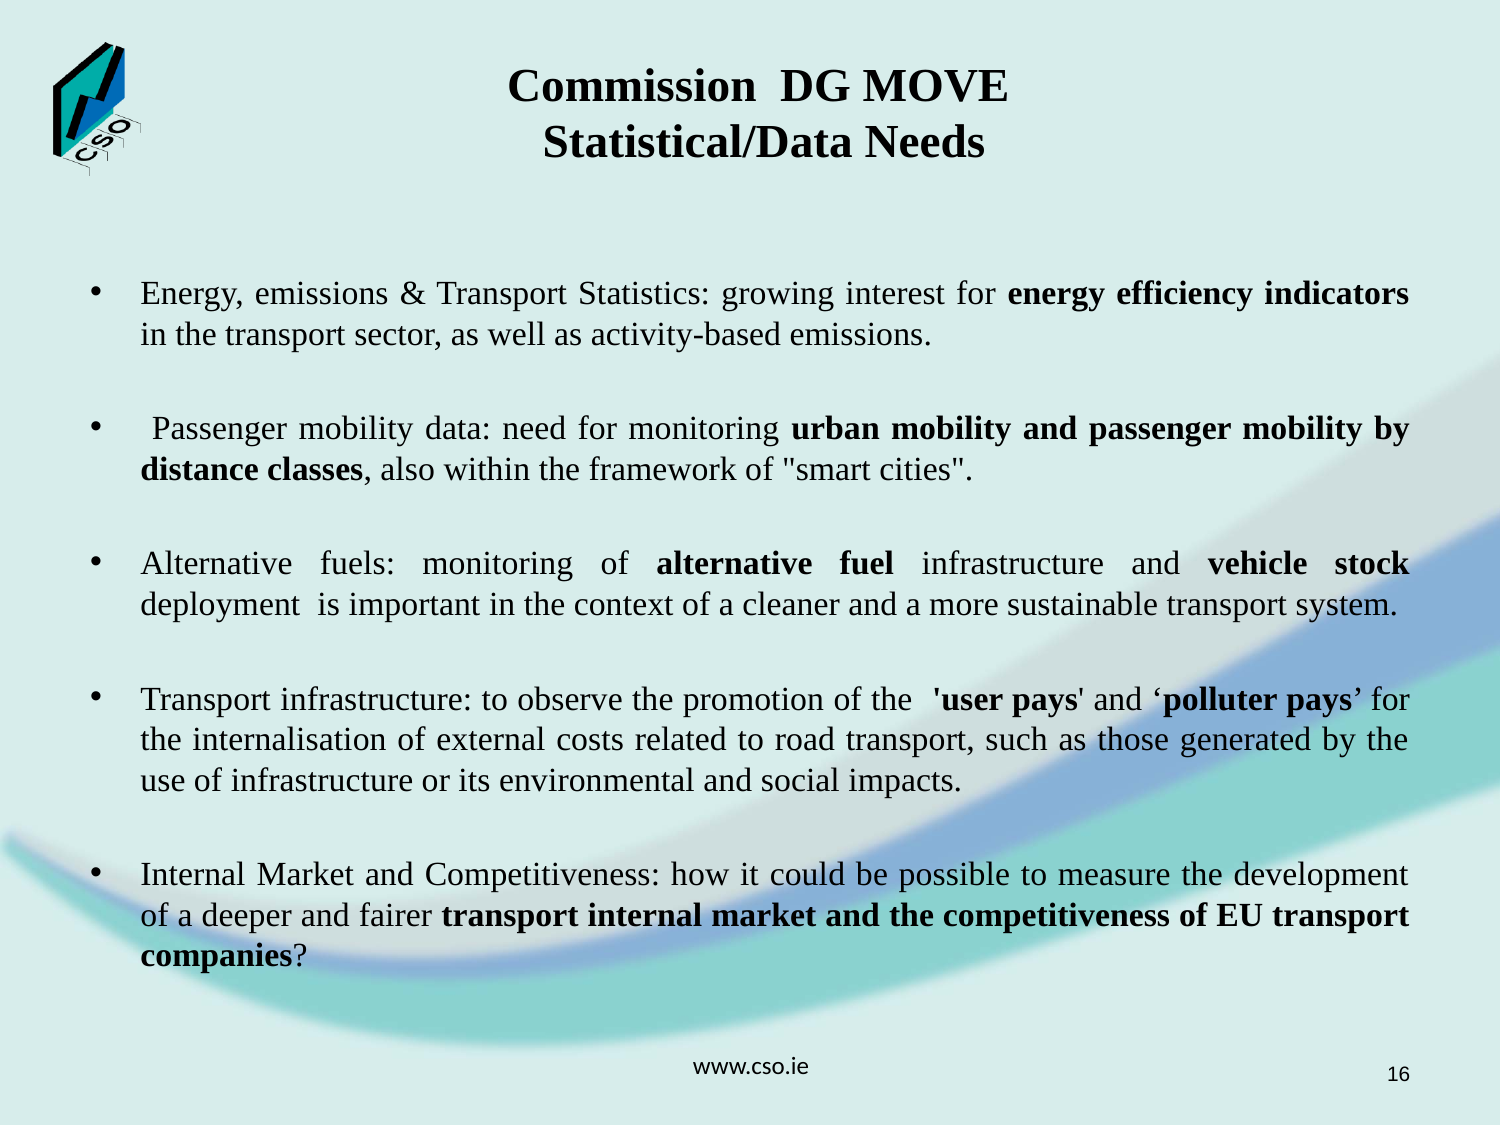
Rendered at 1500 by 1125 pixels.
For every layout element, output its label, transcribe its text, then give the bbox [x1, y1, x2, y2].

picture [0, 0, 1500, 1125]
slide_number 16 [1074, 1042, 1425, 1103]
title Commission DG MOVE Statistical/Data Needs [140, 45, 1388, 219]
list Energy, emissions & Transport Statistics: growing interest for energy efficiency indicators in the transport sector, as well as activity-based emissions. Passenger mobility data: need for monitoring urban mobility and passenger mobility by distance classes, also within the framework of "smart cities". Alternative fuels: monitoring of alternative fuel infrastructure and vehicle stock deployment is important in the context of a cleaner and a more sustainable transport system. Transport infrastructure: to observe the promotion of the 'user pays' and ‘polluter pays’ for the internalisation of external costs related to road transport, such as those generated by the use of infrastructure or its environmental and social impacts. Internal Market and Competitiveness: how it could be possible to measure the development of a deeper and fairer transport internal market and the competitiveness of EU transport companies? [75, 219, 1425, 1035]
footer www.cso.ie [513, 1035, 989, 1095]
